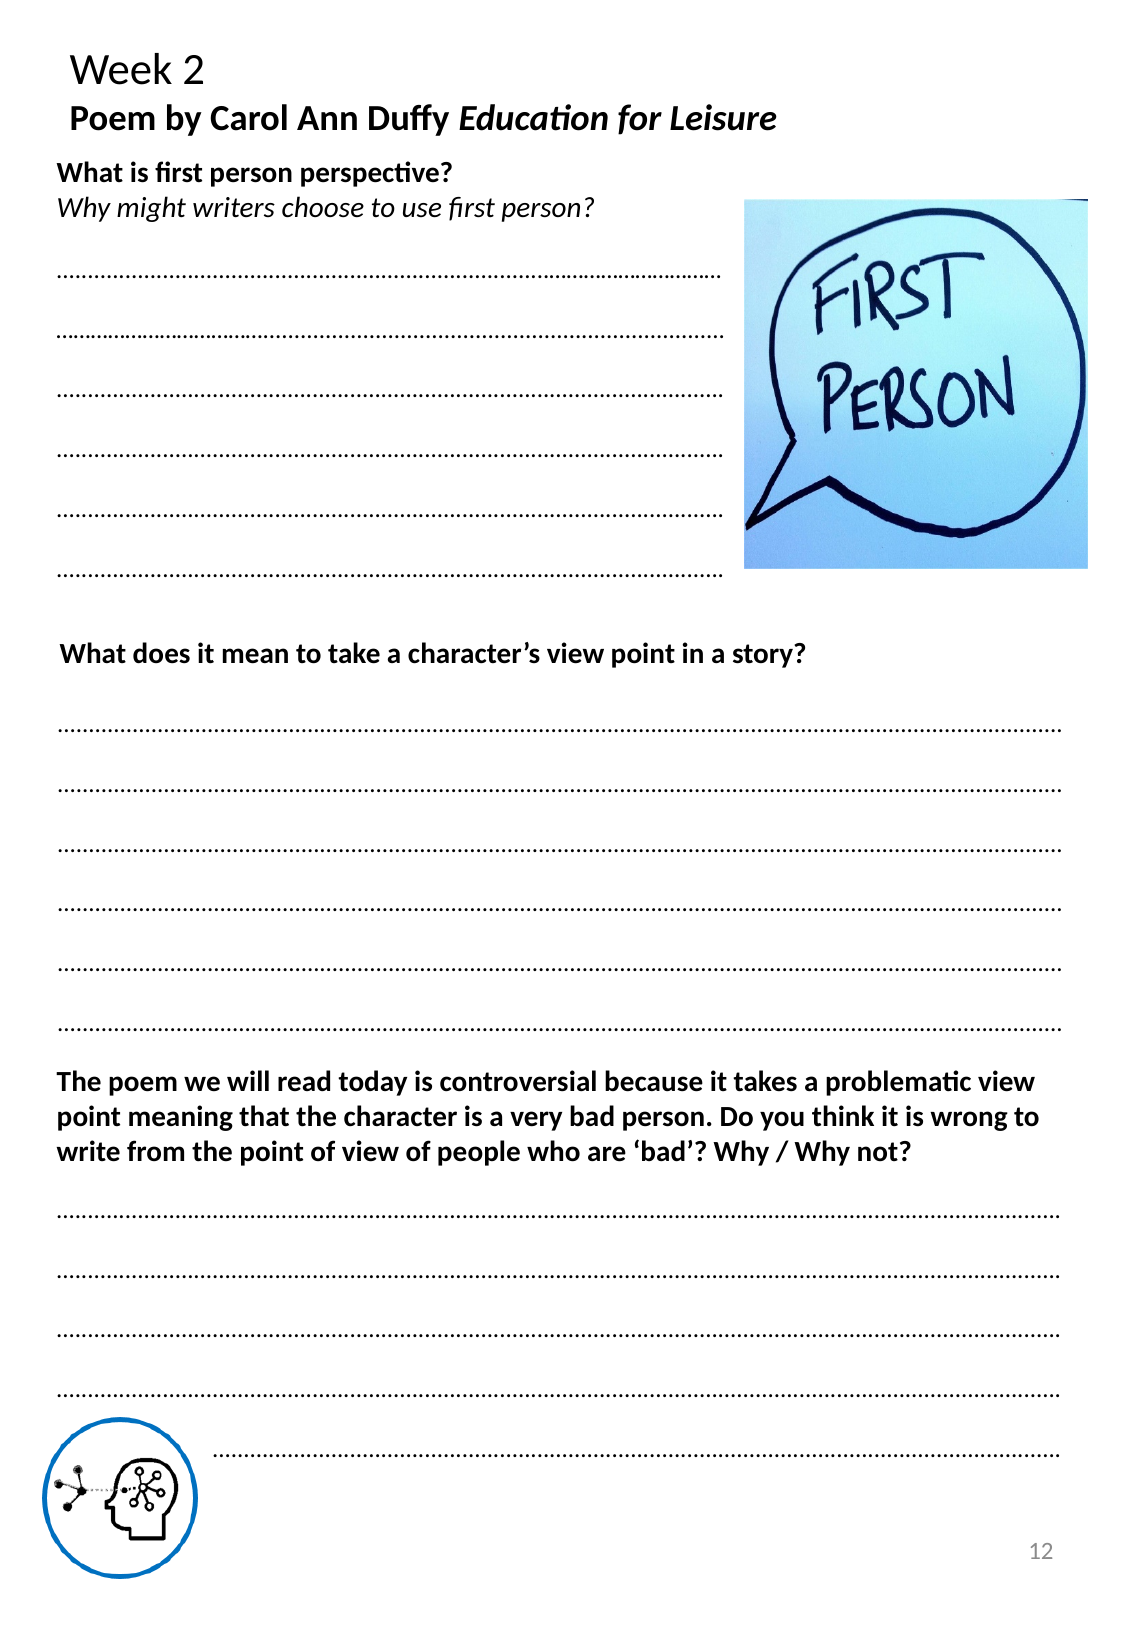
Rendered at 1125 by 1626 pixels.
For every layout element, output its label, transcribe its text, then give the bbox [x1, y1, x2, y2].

title Week 2 Poem by Carol Ann Duffy Education for Leisure [54, 32, 1069, 145]
text_box The poem we will read today is controversial because it takes a problematic view point meaning that the character is a very bad person. Do you think it is wrong to write from the point of view of people who are ‘bad’? Why / Why not? [41, 1054, 1069, 1175]
picture [743, 198, 1088, 570]
slide_number 12 [806, 1506, 1069, 1593]
text_box ..................................................................................................................................................................................................................................................................................................................................................................................................................................................................................................................................................................................................................................................................................................................................................................................................................................... [41, 1155, 1082, 1471]
text_box What does it mean to take a character’s view point in a story? [44, 626, 1071, 677]
picture [30, 1414, 212, 1584]
text_box ...................................................................................................................................................................................................................................................................................................................................................................................................................................................................................................................................................................................................................................................................................................................................................................................................................................................................................................................................................................................................... [42, 669, 1083, 1044]
text_box What is first person perspective? Why might writers choose to use first person? ...............................................................................………………………… ……………………………….......................................................................... ........................................................................................................... ........................................................................................................... ........................................................................................................... ........................................................................................................... [41, 145, 1082, 590]
